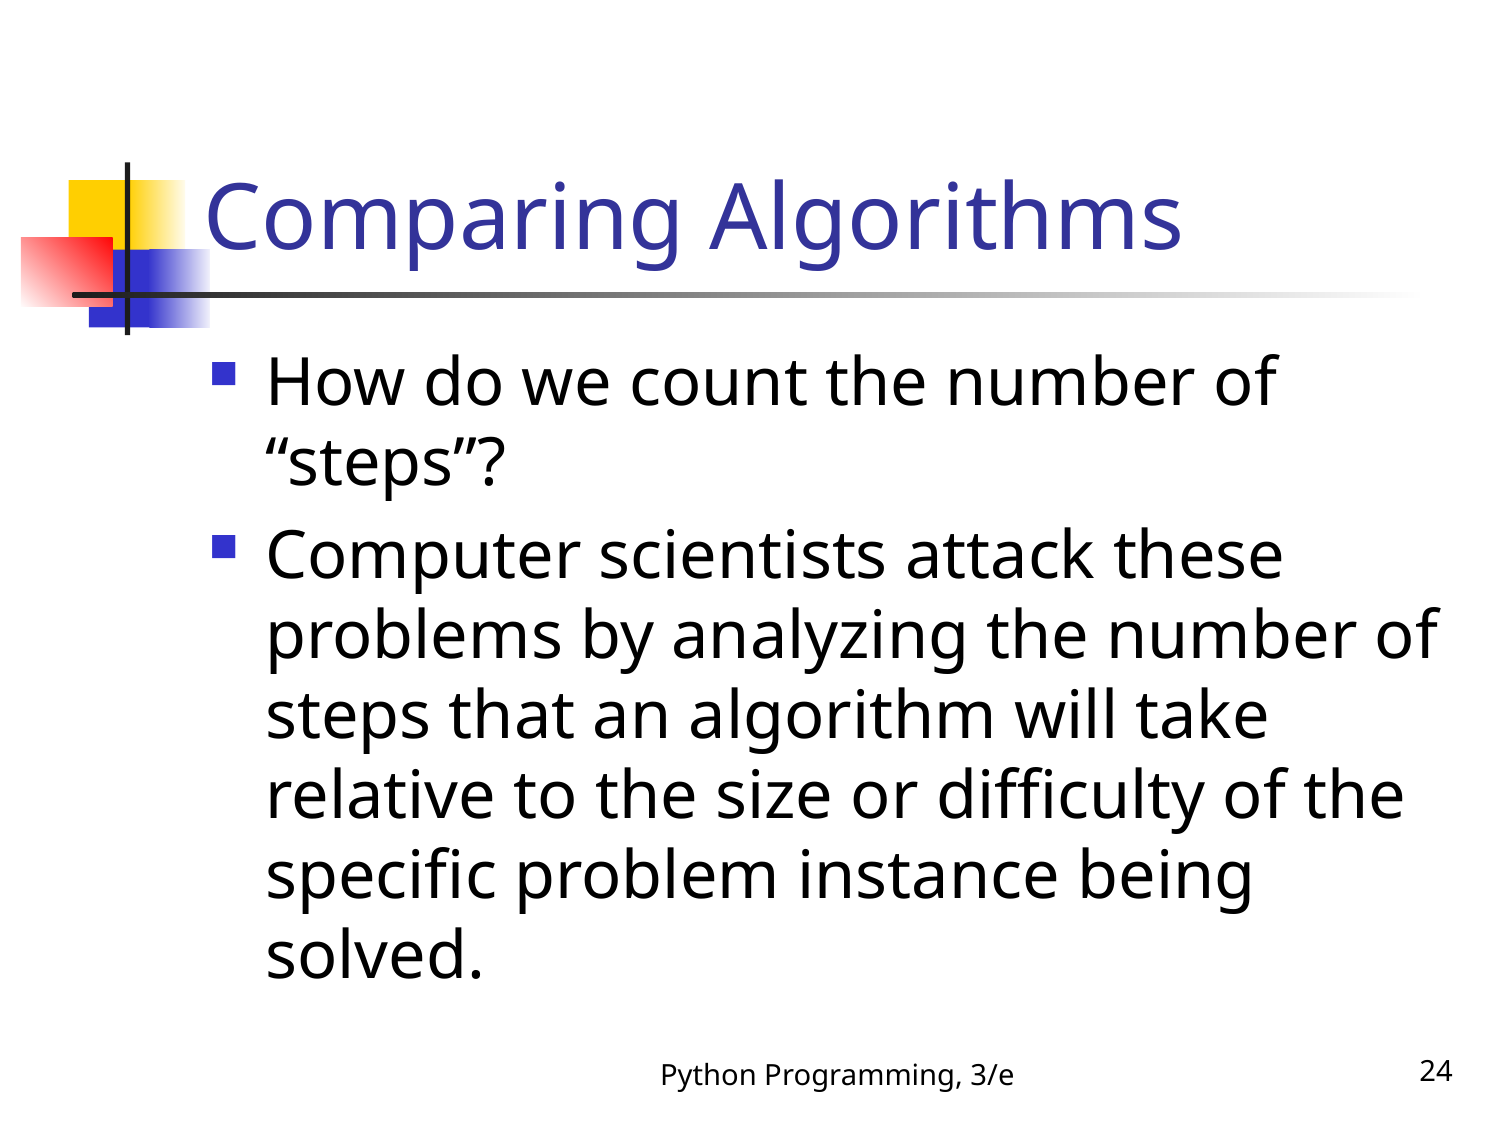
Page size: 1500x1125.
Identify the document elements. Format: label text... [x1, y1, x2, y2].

list How do we count the number of “steps”? Computer scientists attack these problems by analyzing the number of steps that an algorithm will take relative to the size or difficulty of the specific problem instance being solved. [193, 331, 1469, 1006]
footer Python Programming, 3/e [599, 1023, 1076, 1100]
title Comparing Algorithms [188, 35, 1468, 275]
slide_number 24 [1154, 1023, 1468, 1100]
